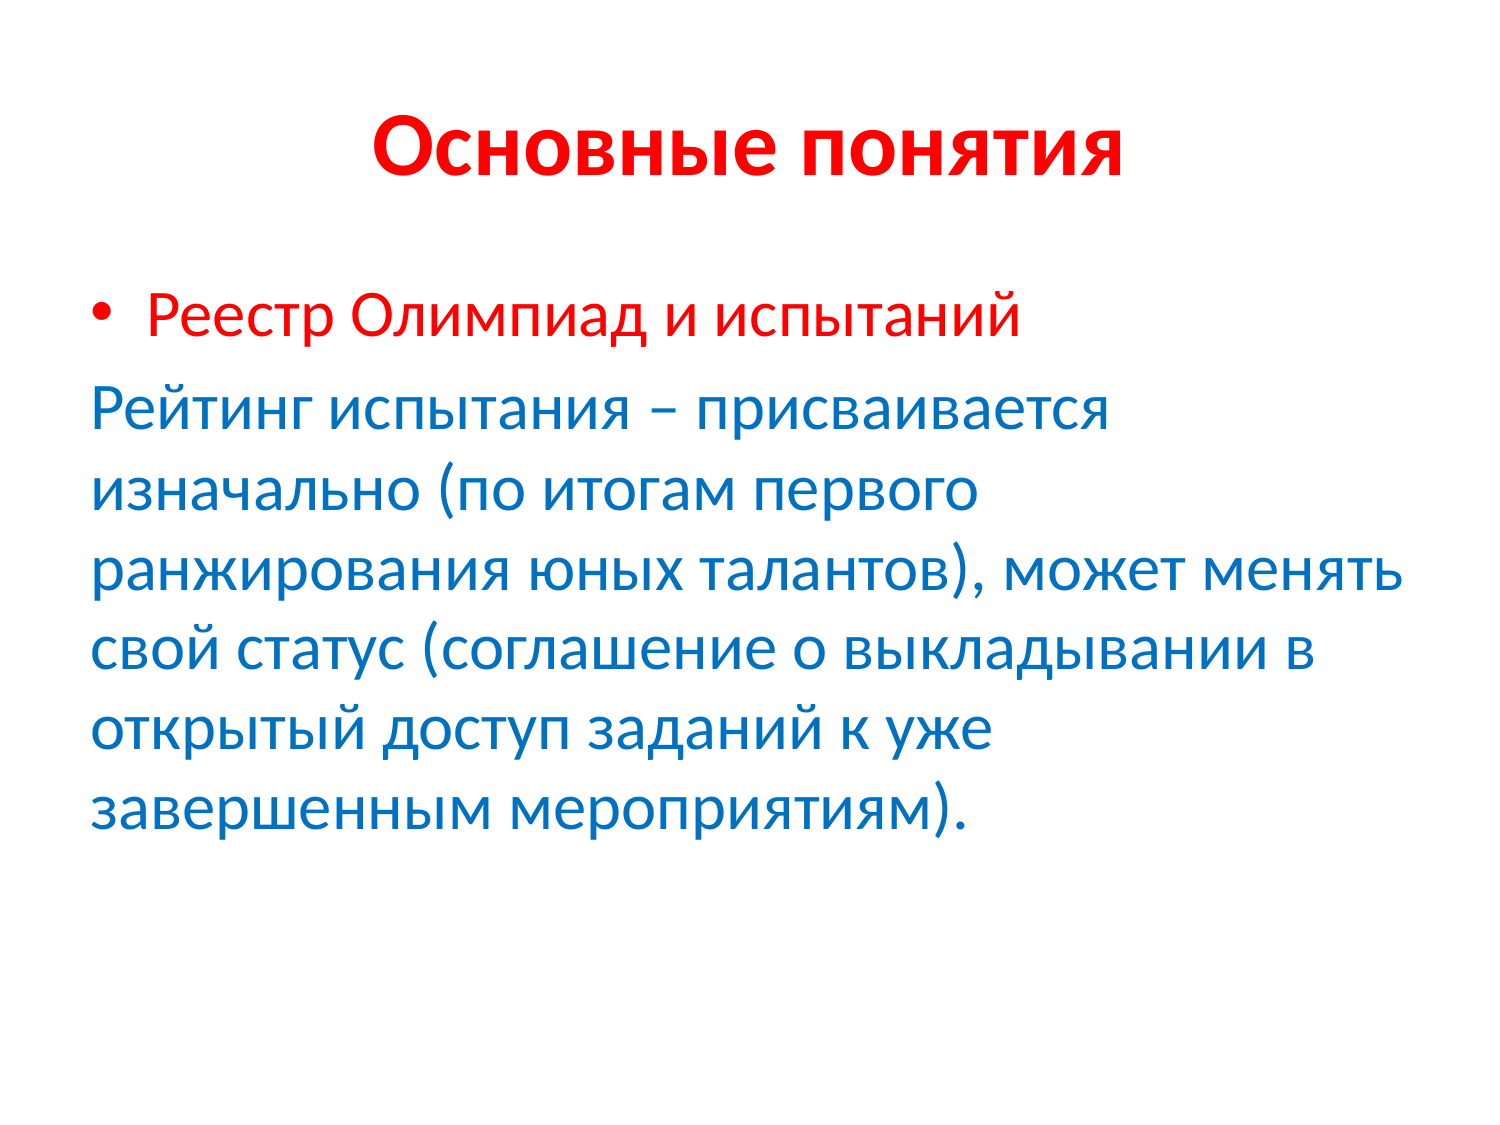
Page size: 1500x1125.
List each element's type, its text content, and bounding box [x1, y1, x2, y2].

list Реестр Олимпиад и испытаний Рейтинг испытания – присваивается изначально (по итогам первого ранжирования юных талантов), может менять свой статус (соглашение о выкладывании в открытый доступ заданий к уже завершенным мероприятиям). [75, 262, 1425, 1005]
title Основные понятия [75, 45, 1425, 233]
